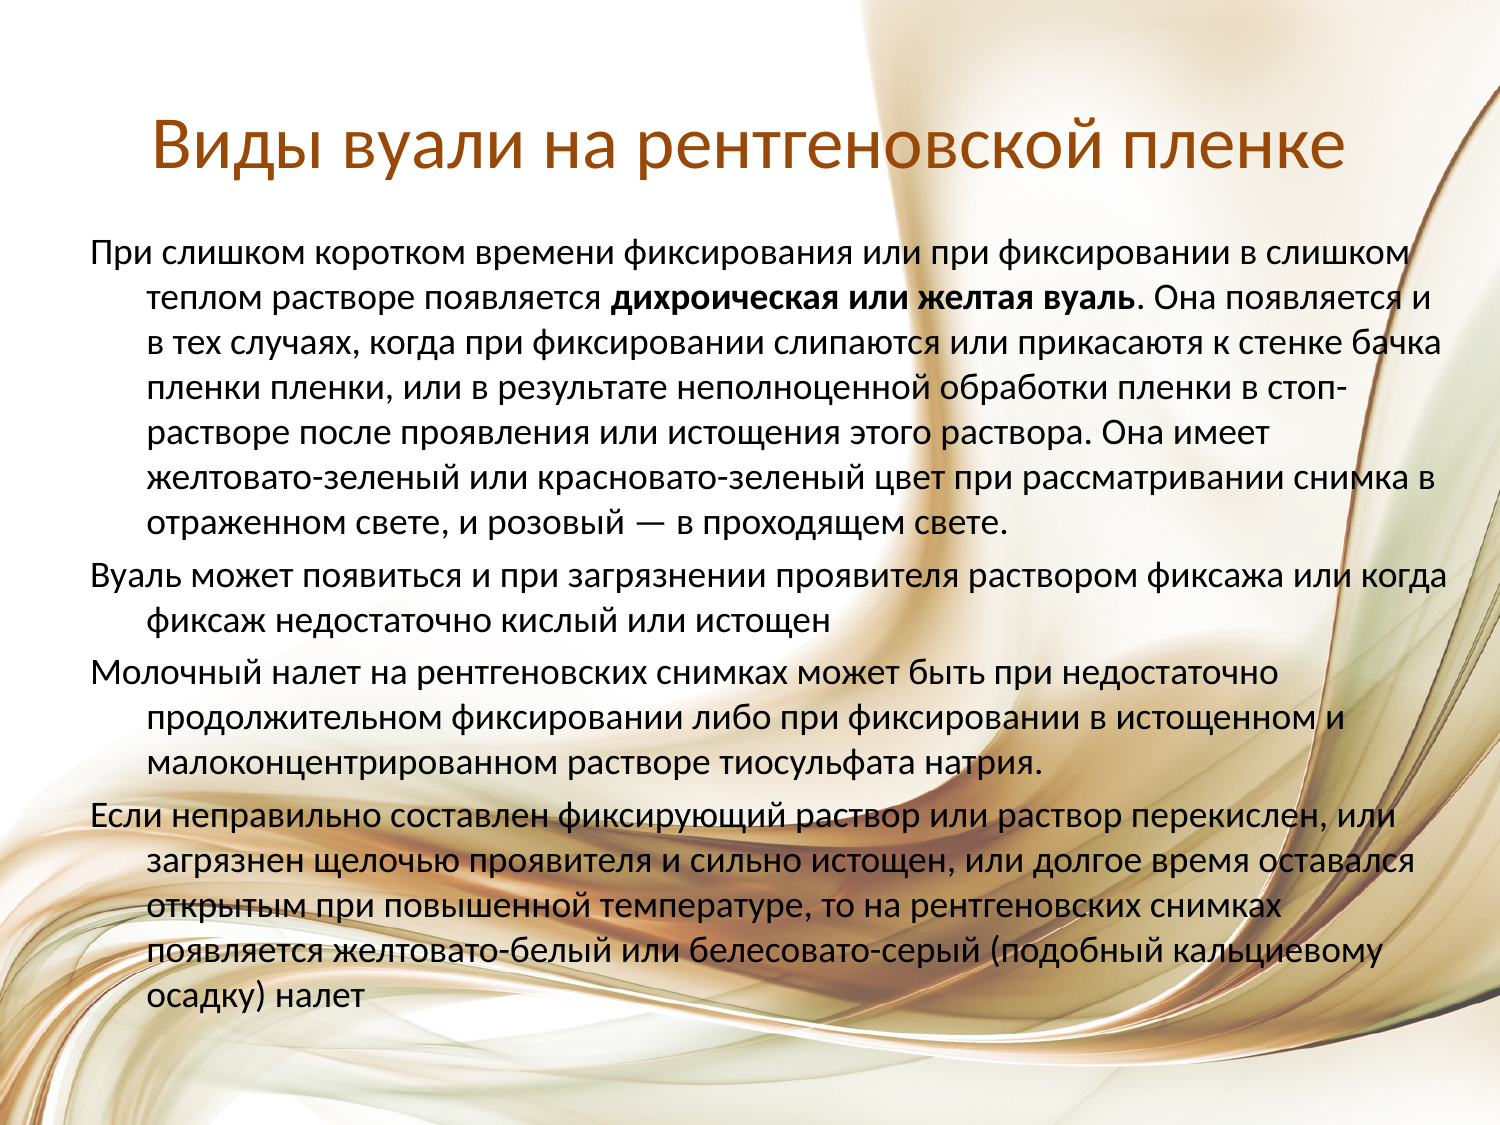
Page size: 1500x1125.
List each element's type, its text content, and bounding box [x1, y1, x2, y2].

title Виды вуали на рентгеновской пленке [75, 45, 1425, 219]
list При слишком коротком времени фиксирования или при фиксировании в слишком теплом растворе появляется дихроическая или желтая вуаль. Она появляется и в тех случаях, когда при фиксировании слипаются или прикасаютя к стенке бачка пленки плeнки, или в результате неполноценной обработки пленки в стоп-растворе после проявления или истощения этого раствора. Она имеет желтовато-зеленый или красновато-зеленый цвет при рассматривании снимка в отраженном свете, и розовый — в проходящем свете. Вуаль может появиться и при загрязнении проявителя раствором фиксажа или когда фиксаж недостаточно кислый или истощен Молочный налет на рентгеновских снимках может быть при недостаточно продолжительном фиксировании либо при фиксировании в истощенном и малоконцентрированном растворе тиосульфата натрия. Если неправильно составлен фиксирующий раствор или раствор перекислен, или загрязнен щелочью проявителя и сильно истощен, или долгое время оставался открытым при повышенной температуре, то на рентгеновских снимках появляется желтовато-белый или белесовато-серый (подобный кальциевому осадку) налет [75, 219, 1471, 1005]
